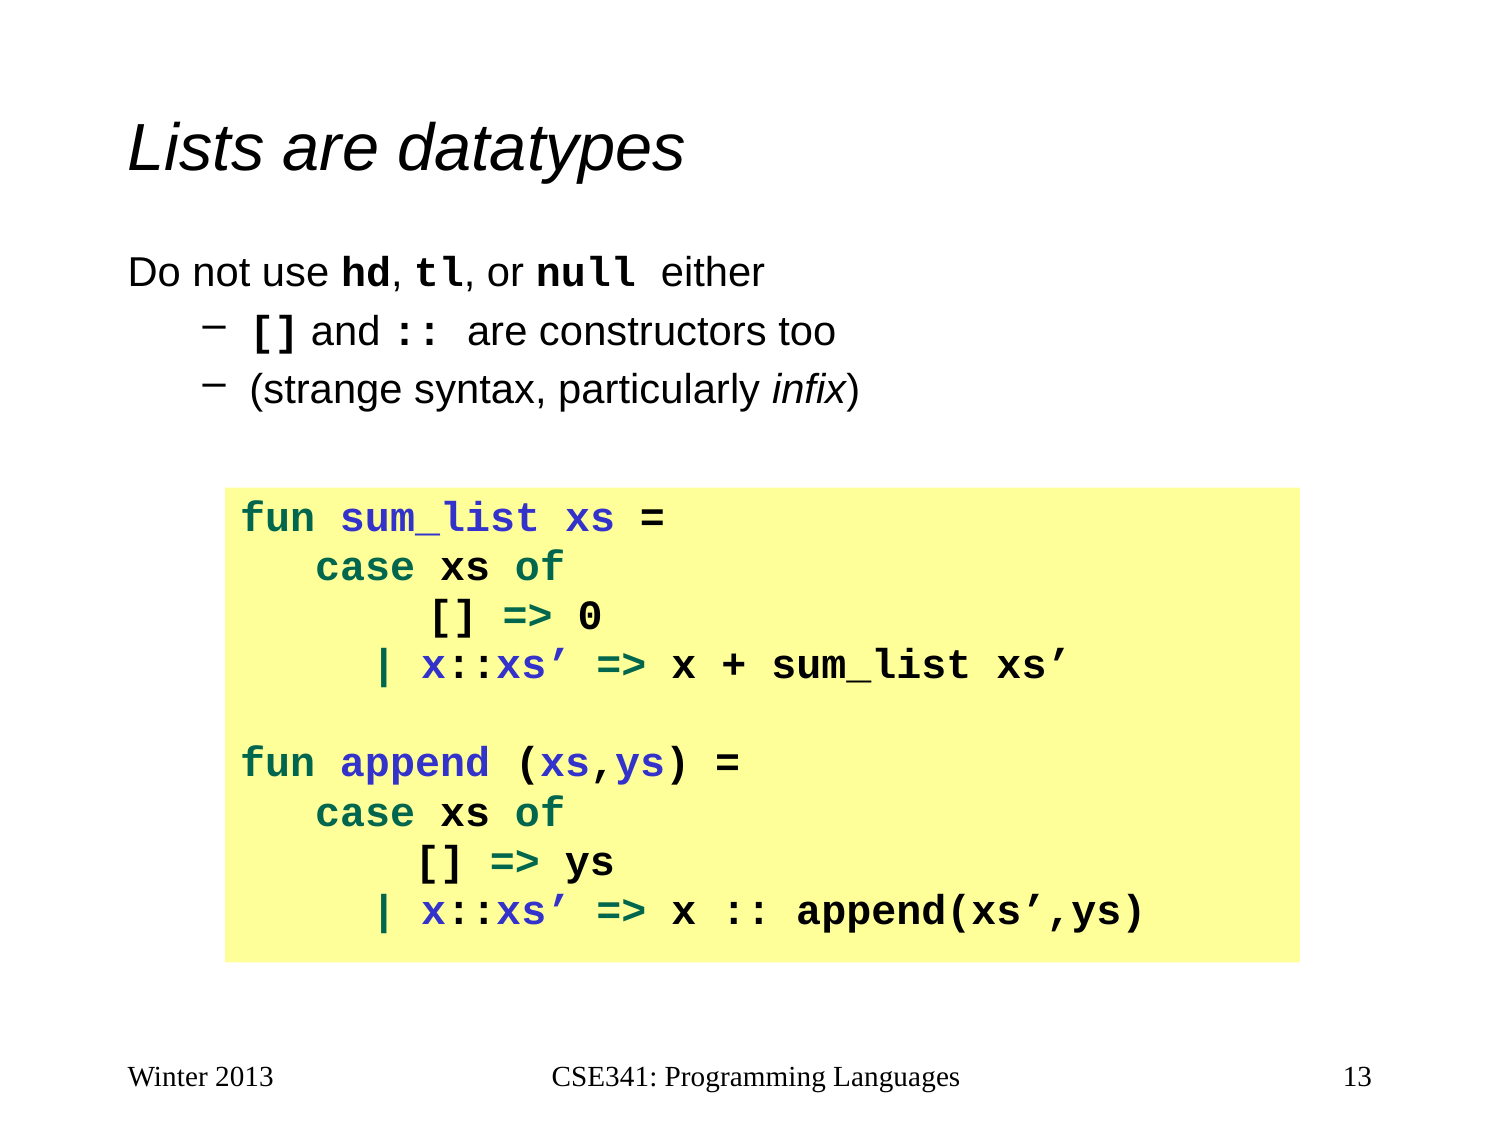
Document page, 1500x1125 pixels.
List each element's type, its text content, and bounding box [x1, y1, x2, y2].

list Do not use hd, tl, or null either [] and :: are constructors too (strange syntax, particularly infix) [112, 237, 1388, 451]
title Lists are datatypes [112, 49, 1388, 237]
slide_number Winter 2013 [112, 1049, 426, 1125]
footer CSE341: Programming Languages [474, 1049, 1038, 1125]
text_box fun sum_list xs = case xs of [] => 0 | x::xs’ => x + sum_list xs’ fun append (xs,ys) = case xs of [] => ys | x::xs’ => x :: append(xs’,ys) [225, 487, 1300, 963]
slide_number 13 [1074, 1049, 1388, 1125]
